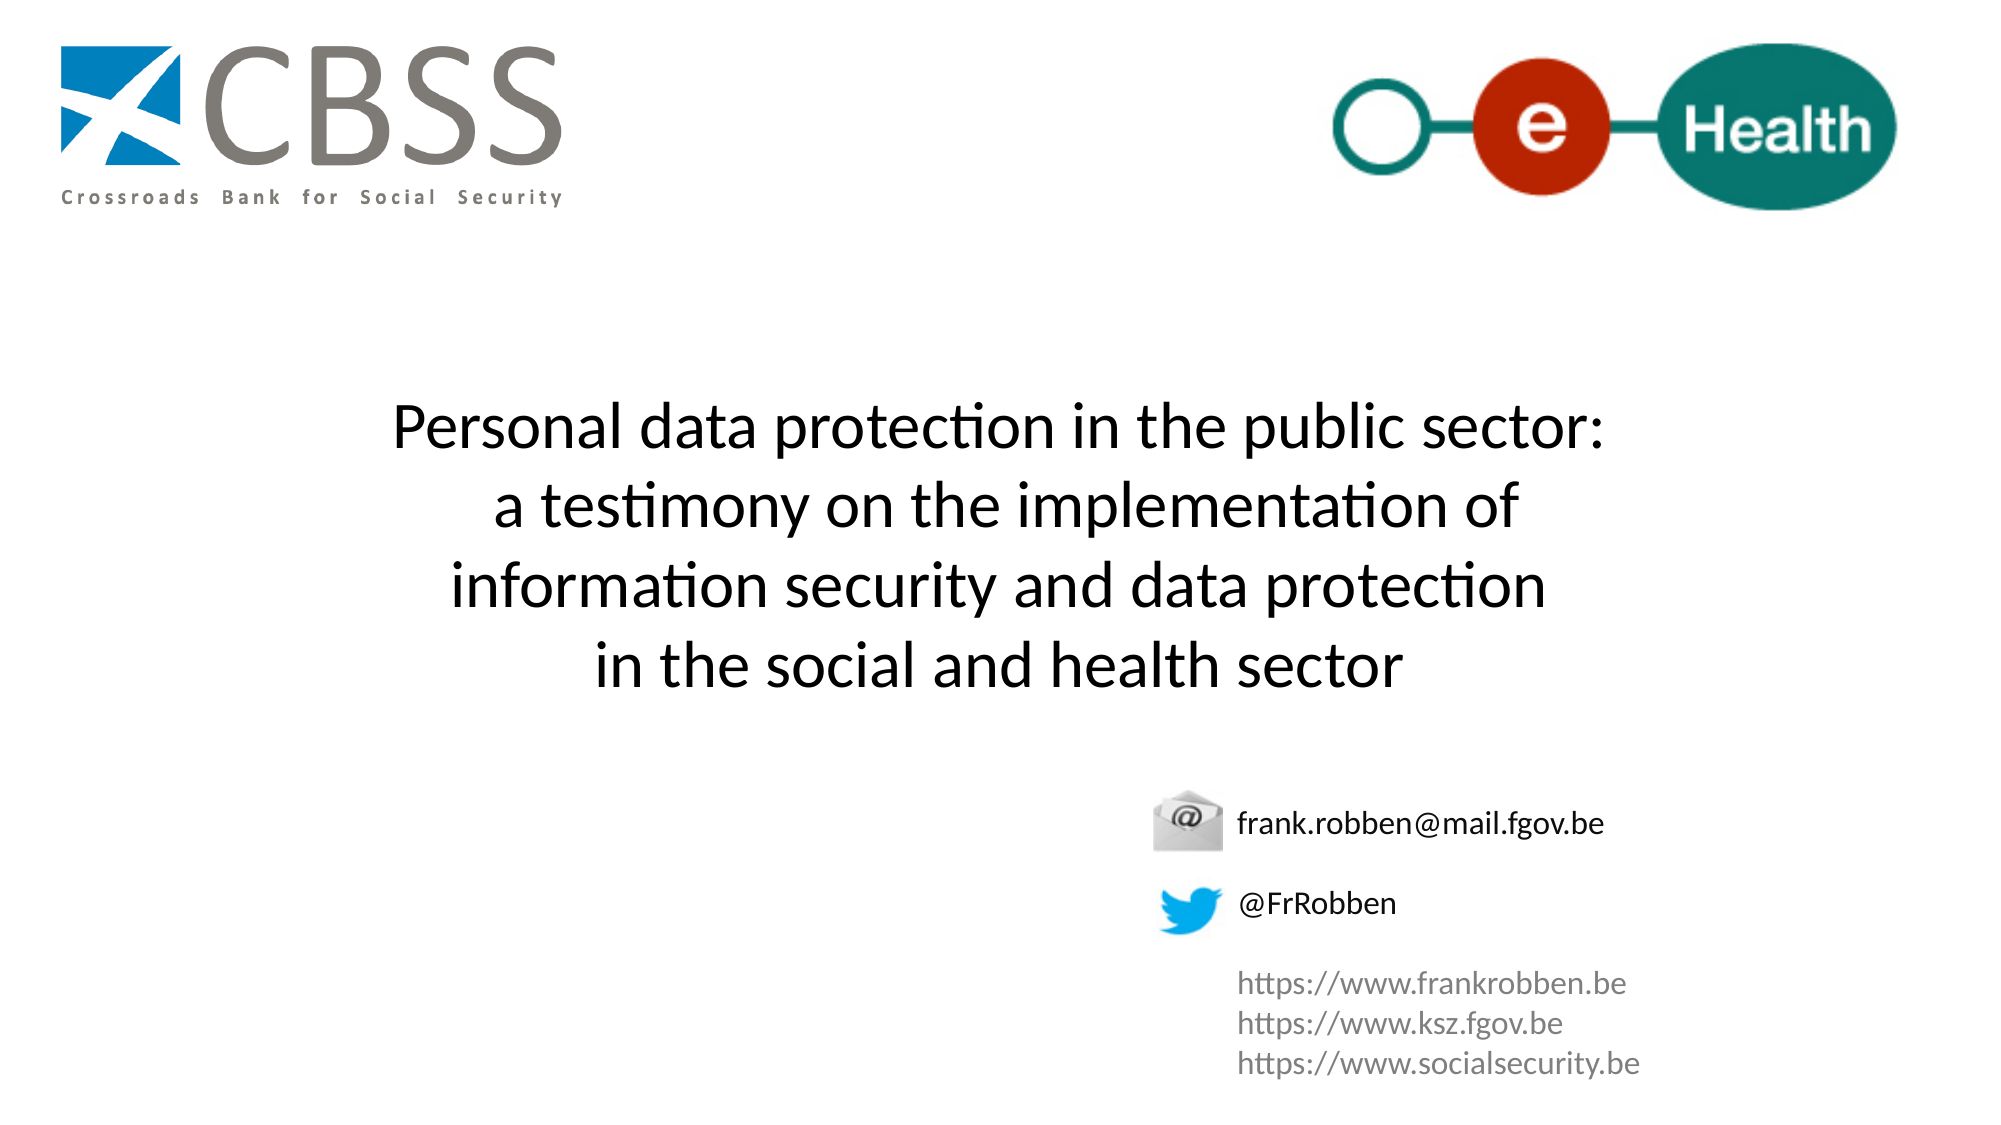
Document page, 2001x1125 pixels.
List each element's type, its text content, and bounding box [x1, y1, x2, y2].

picture [60, 45, 570, 220]
picture [1153, 790, 1223, 855]
picture [1156, 876, 1226, 941]
picture [1247, 11, 1957, 220]
title Personal data protection in the public sector: a testimony on the implementation of information security and data protection in the social and health sector [362, 420, 1638, 662]
